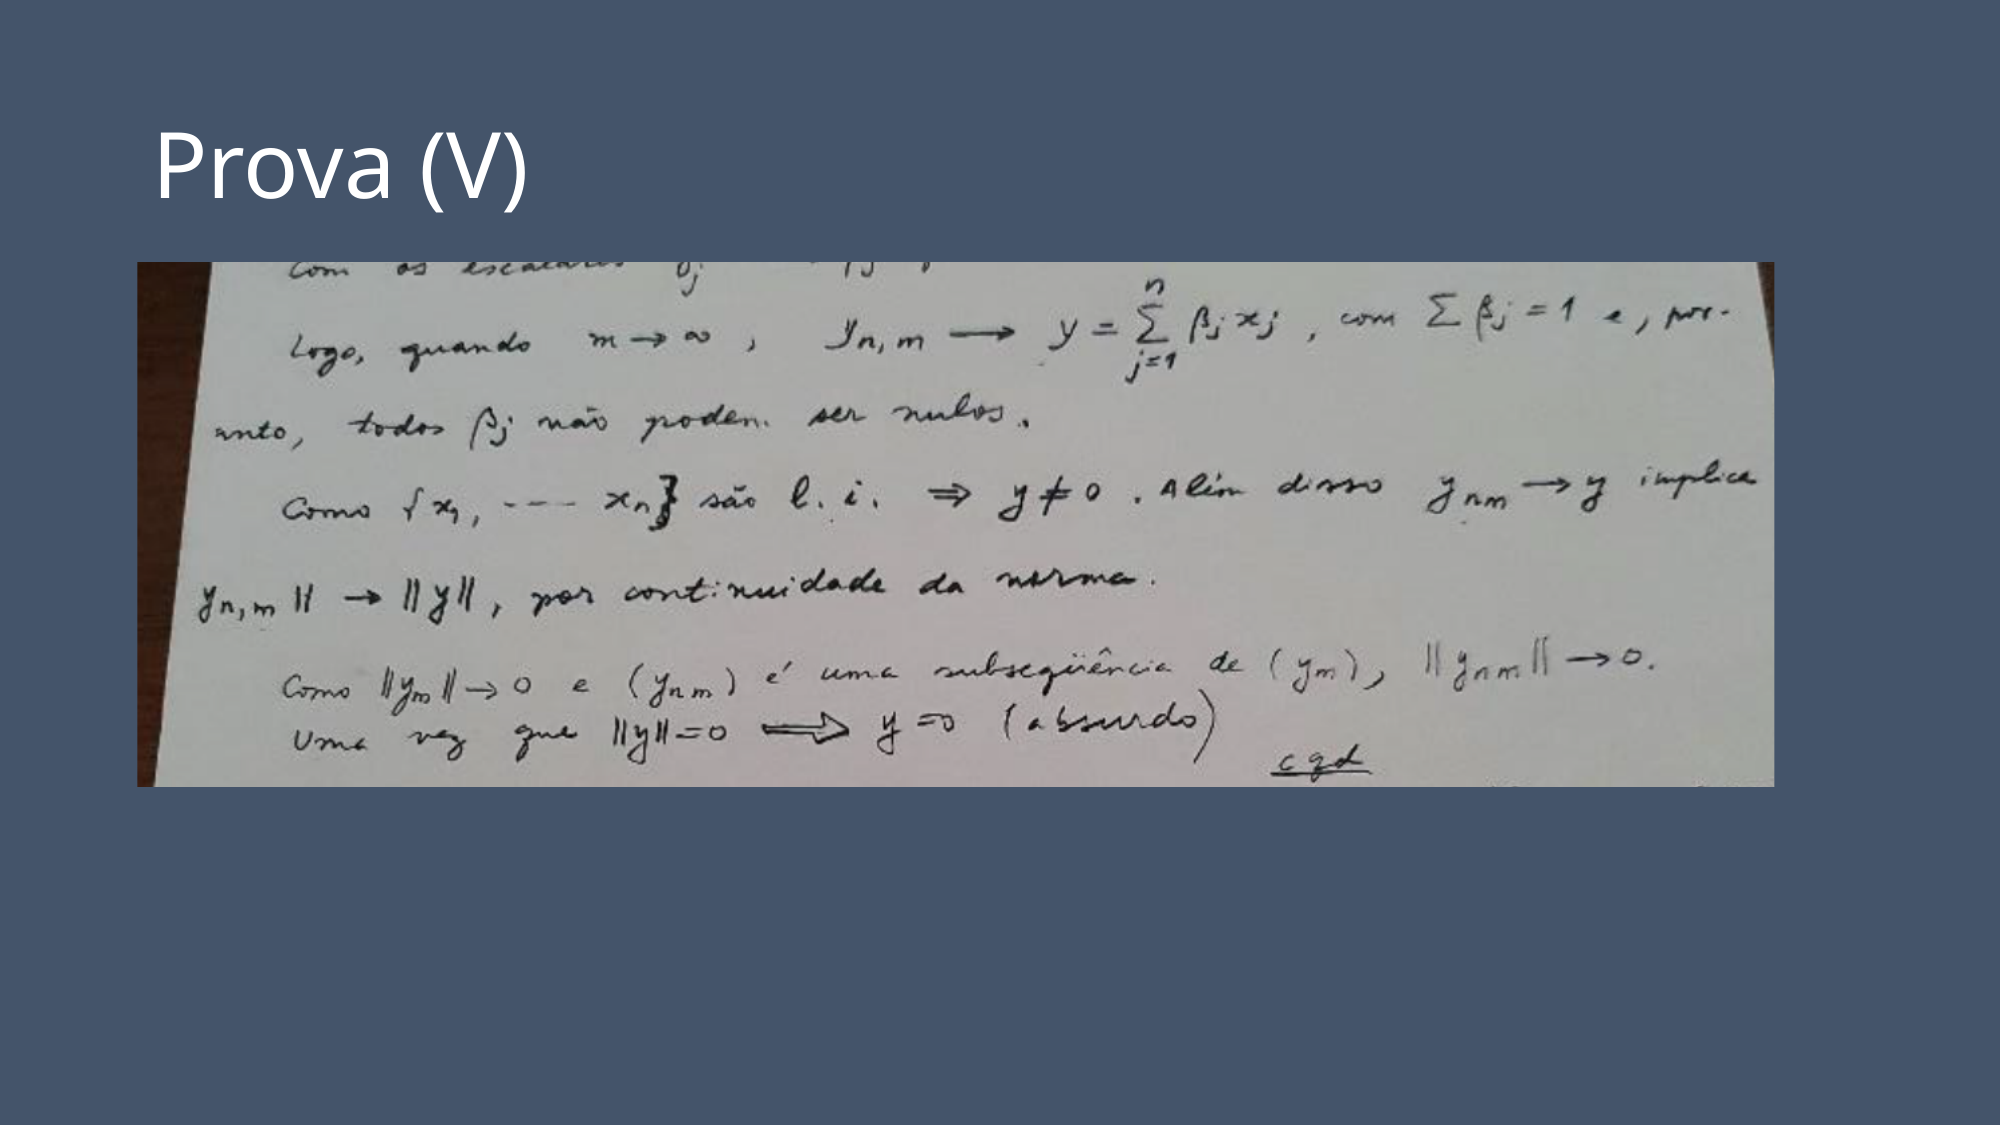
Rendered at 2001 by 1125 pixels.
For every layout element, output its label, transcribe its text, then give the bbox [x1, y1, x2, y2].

title Prova (V) [137, 59, 1863, 278]
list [137, 262, 1775, 788]
